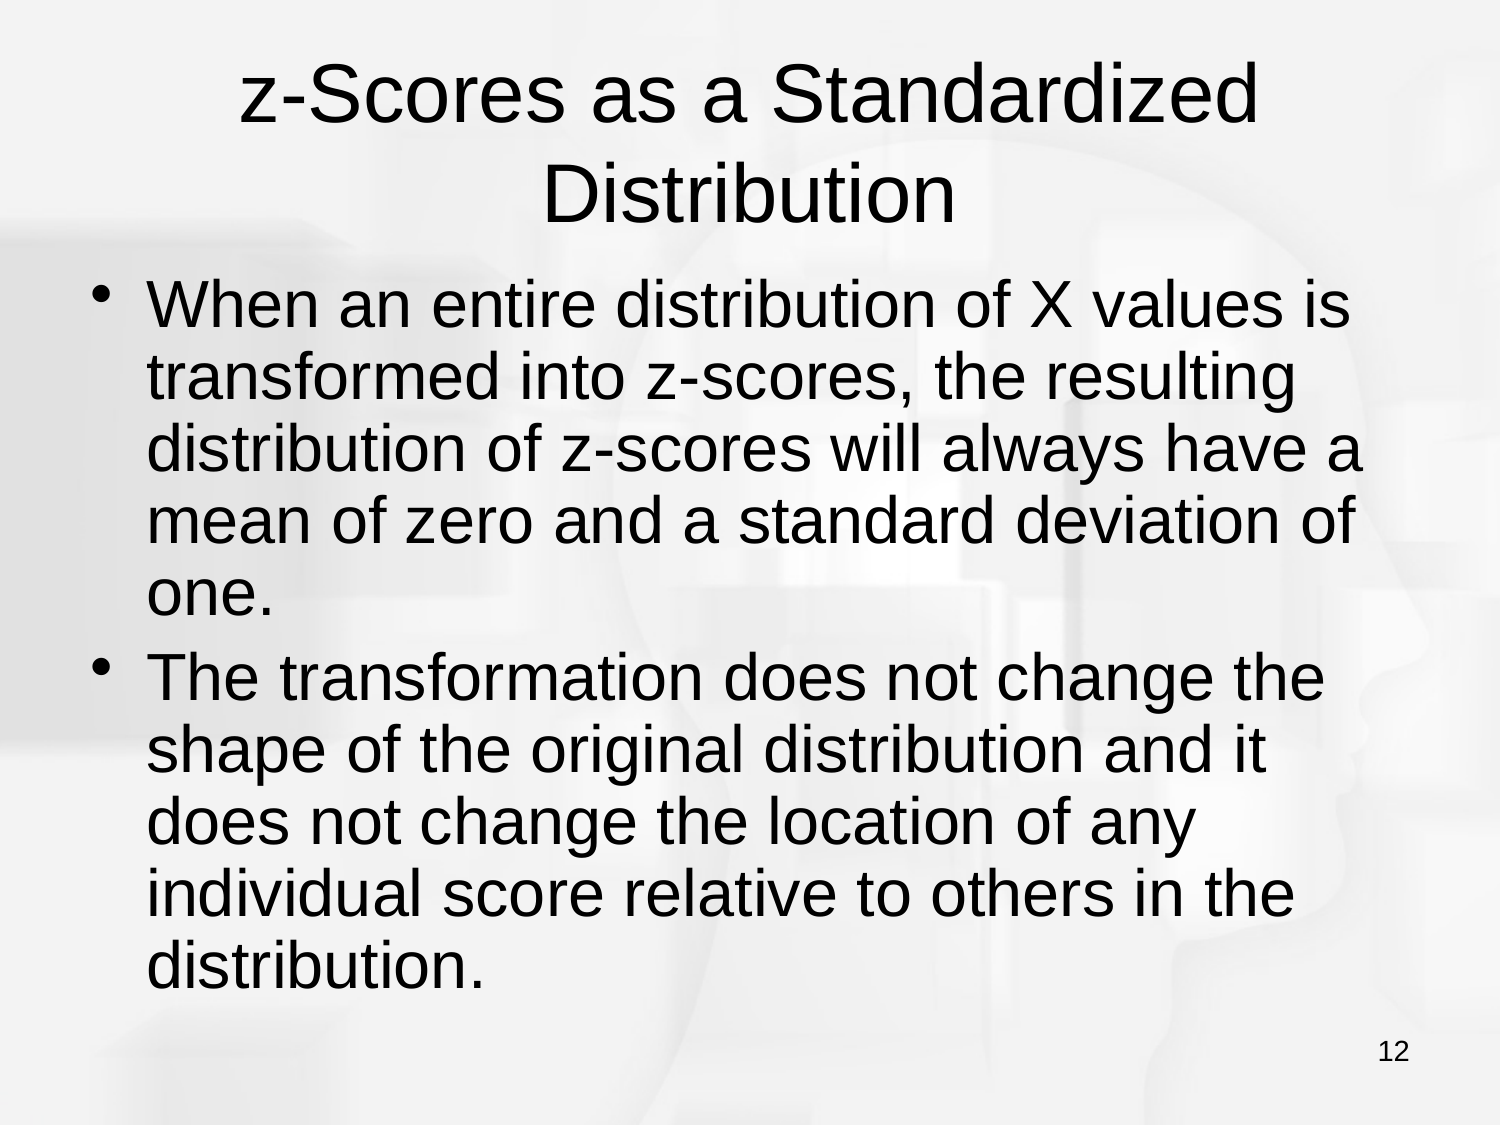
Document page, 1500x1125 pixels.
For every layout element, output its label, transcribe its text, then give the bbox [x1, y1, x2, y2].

picture [0, 0, 1500, 1125]
title z-Scores as a Standardized Distribution [74, 44, 1426, 233]
slide_number 12 [1074, 1051, 1426, 1103]
list When an entire distribution of X values is transformed into z-scores, the resulting distribution of z-scores will always have a mean of zero and a standard deviation of one. The transformation does not change the shape of the original distribution and it does not change the location of any individual score relative to others in the distribution. [74, 262, 1426, 1051]
